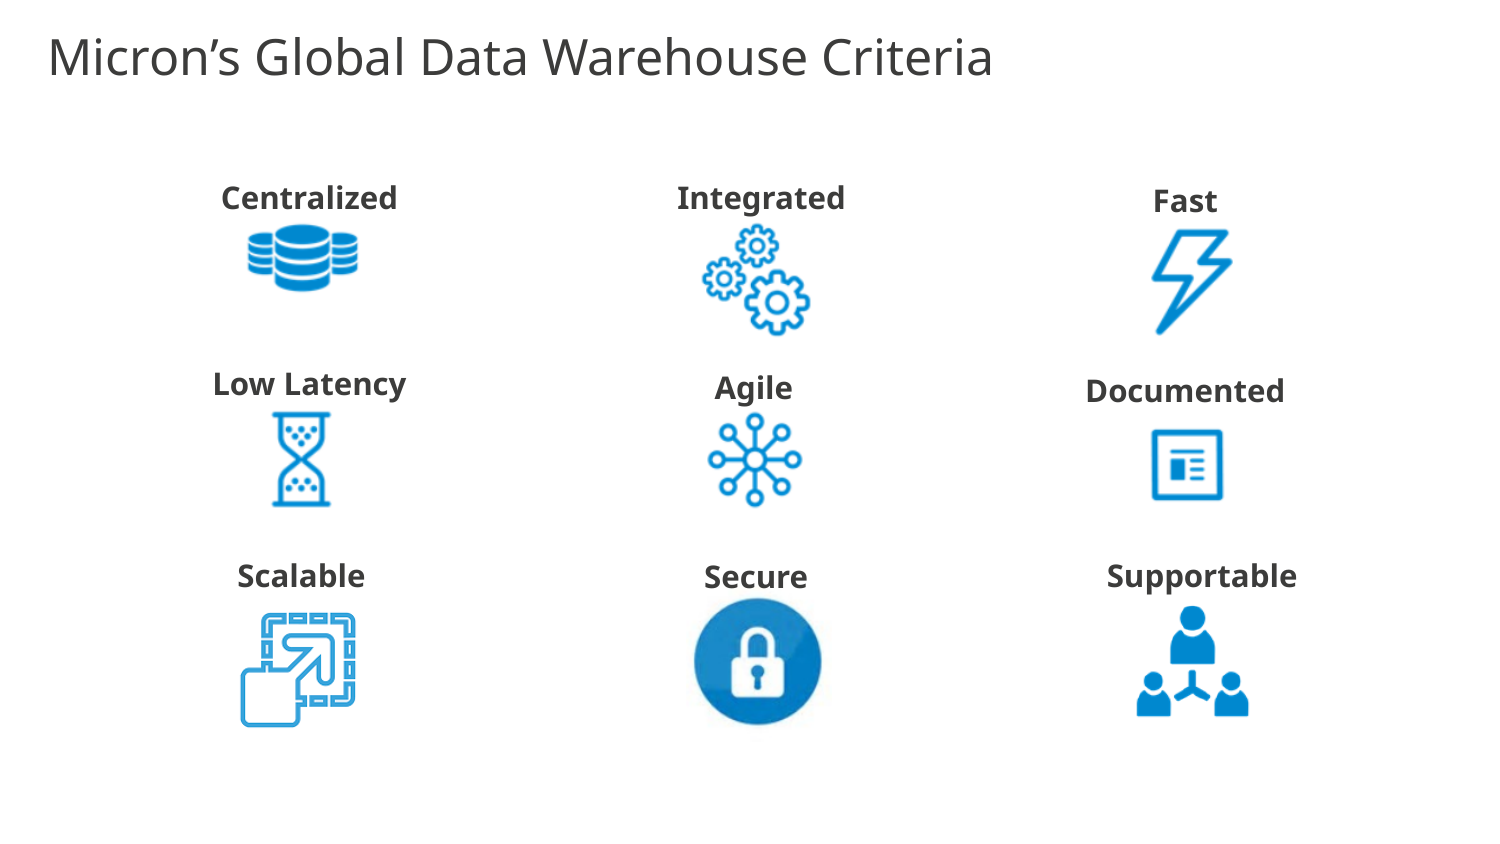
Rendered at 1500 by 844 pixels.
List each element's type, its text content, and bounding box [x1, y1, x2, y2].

picture [1116, 583, 1273, 734]
title Micron’s Global Data Warehouse Criteria [47, 0, 1390, 95]
picture [260, 401, 343, 518]
text_box Integrated [602, 170, 922, 223]
picture [691, 207, 832, 354]
picture [1136, 212, 1240, 349]
picture [218, 587, 376, 742]
text_box Centralized [149, 170, 470, 223]
text_box Fast [1025, 173, 1345, 226]
picture [237, 211, 376, 304]
picture [686, 582, 833, 743]
text_box Secure [596, 549, 916, 602]
text_box Documented [1025, 364, 1345, 417]
picture [1136, 418, 1254, 519]
text_box Low Latency [149, 357, 470, 410]
picture [699, 396, 818, 518]
text_box Agile [594, 360, 914, 413]
text_box Scalable [141, 549, 462, 602]
text_box Supportable [1042, 548, 1362, 602]
